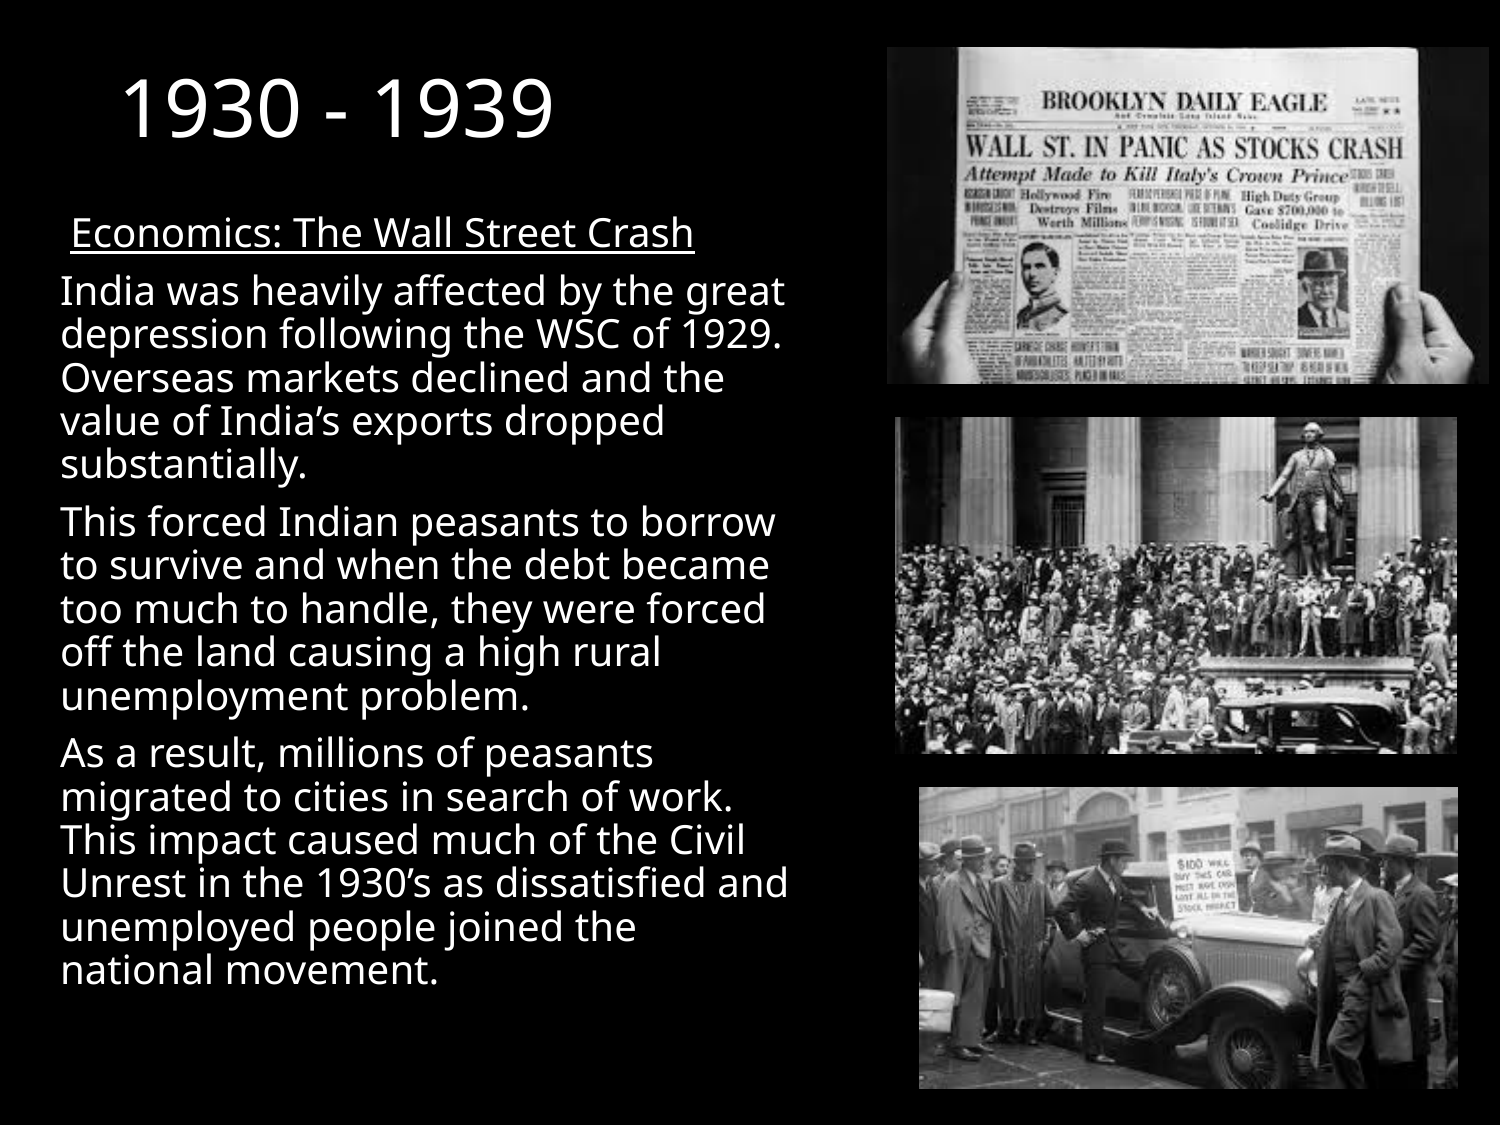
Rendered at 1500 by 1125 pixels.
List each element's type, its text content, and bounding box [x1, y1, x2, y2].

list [895, 417, 1457, 754]
picture [918, 787, 1458, 1089]
title 1930 - 1939 [103, 59, 887, 163]
list Economics: The Wall Street Crash India was heavily affected by the great depression following the WSC of 1929. Overseas markets declined and the value of India’s exports dropped substantially. This forced Indian peasants to borrow to survive and when the debt became too much to handle, they were forced off the land causing a high rural unemployment problem. As a result, millions of peasants migrated to cities in search of work. This impact caused much of the Civil Unrest in the 1930’s as dissatisfied and unemployed people joined the national movement. [45, 205, 816, 1014]
picture [887, 47, 1489, 384]
